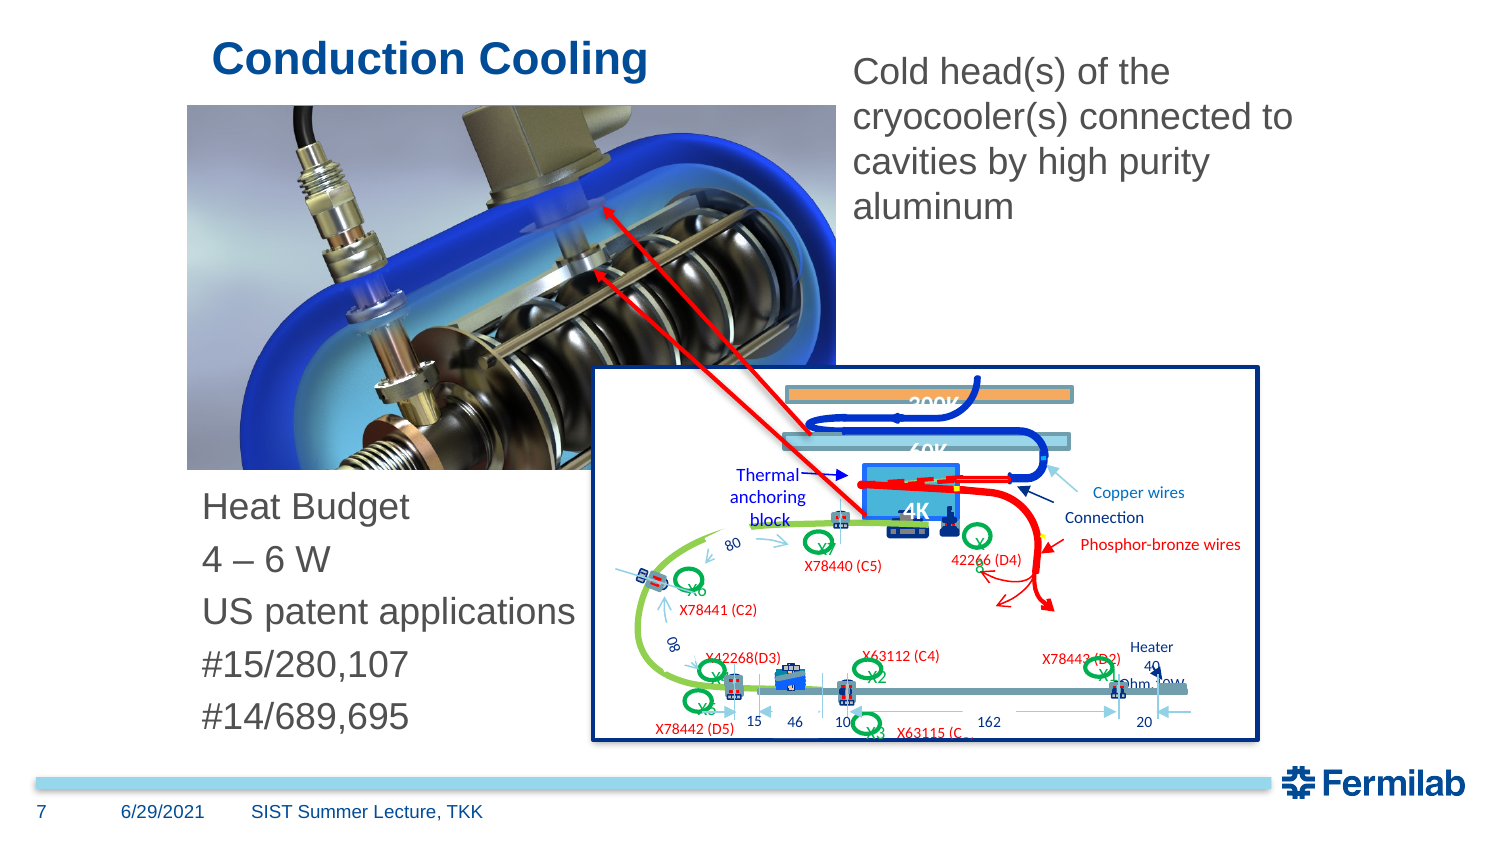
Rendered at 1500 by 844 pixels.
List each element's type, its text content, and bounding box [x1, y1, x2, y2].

title Conduction Cooling [211, 30, 1282, 84]
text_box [602, 205, 812, 267]
picture [1282, 766, 1465, 799]
picture [187, 105, 836, 471]
footer SIST Summer Lecture, TKK [251, 800, 1279, 831]
list Cold head(s) of the cryocooler(s) connected to cavities by high purity aluminum [852, 47, 1306, 323]
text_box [593, 269, 867, 516]
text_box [593, 366, 1259, 752]
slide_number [120, 800, 232, 830]
text_box Heat Budget 4 – 6 W US patent applications #15/280,107 #14/689,695 [201, 482, 582, 757]
slide_number 7 [36, 800, 105, 830]
